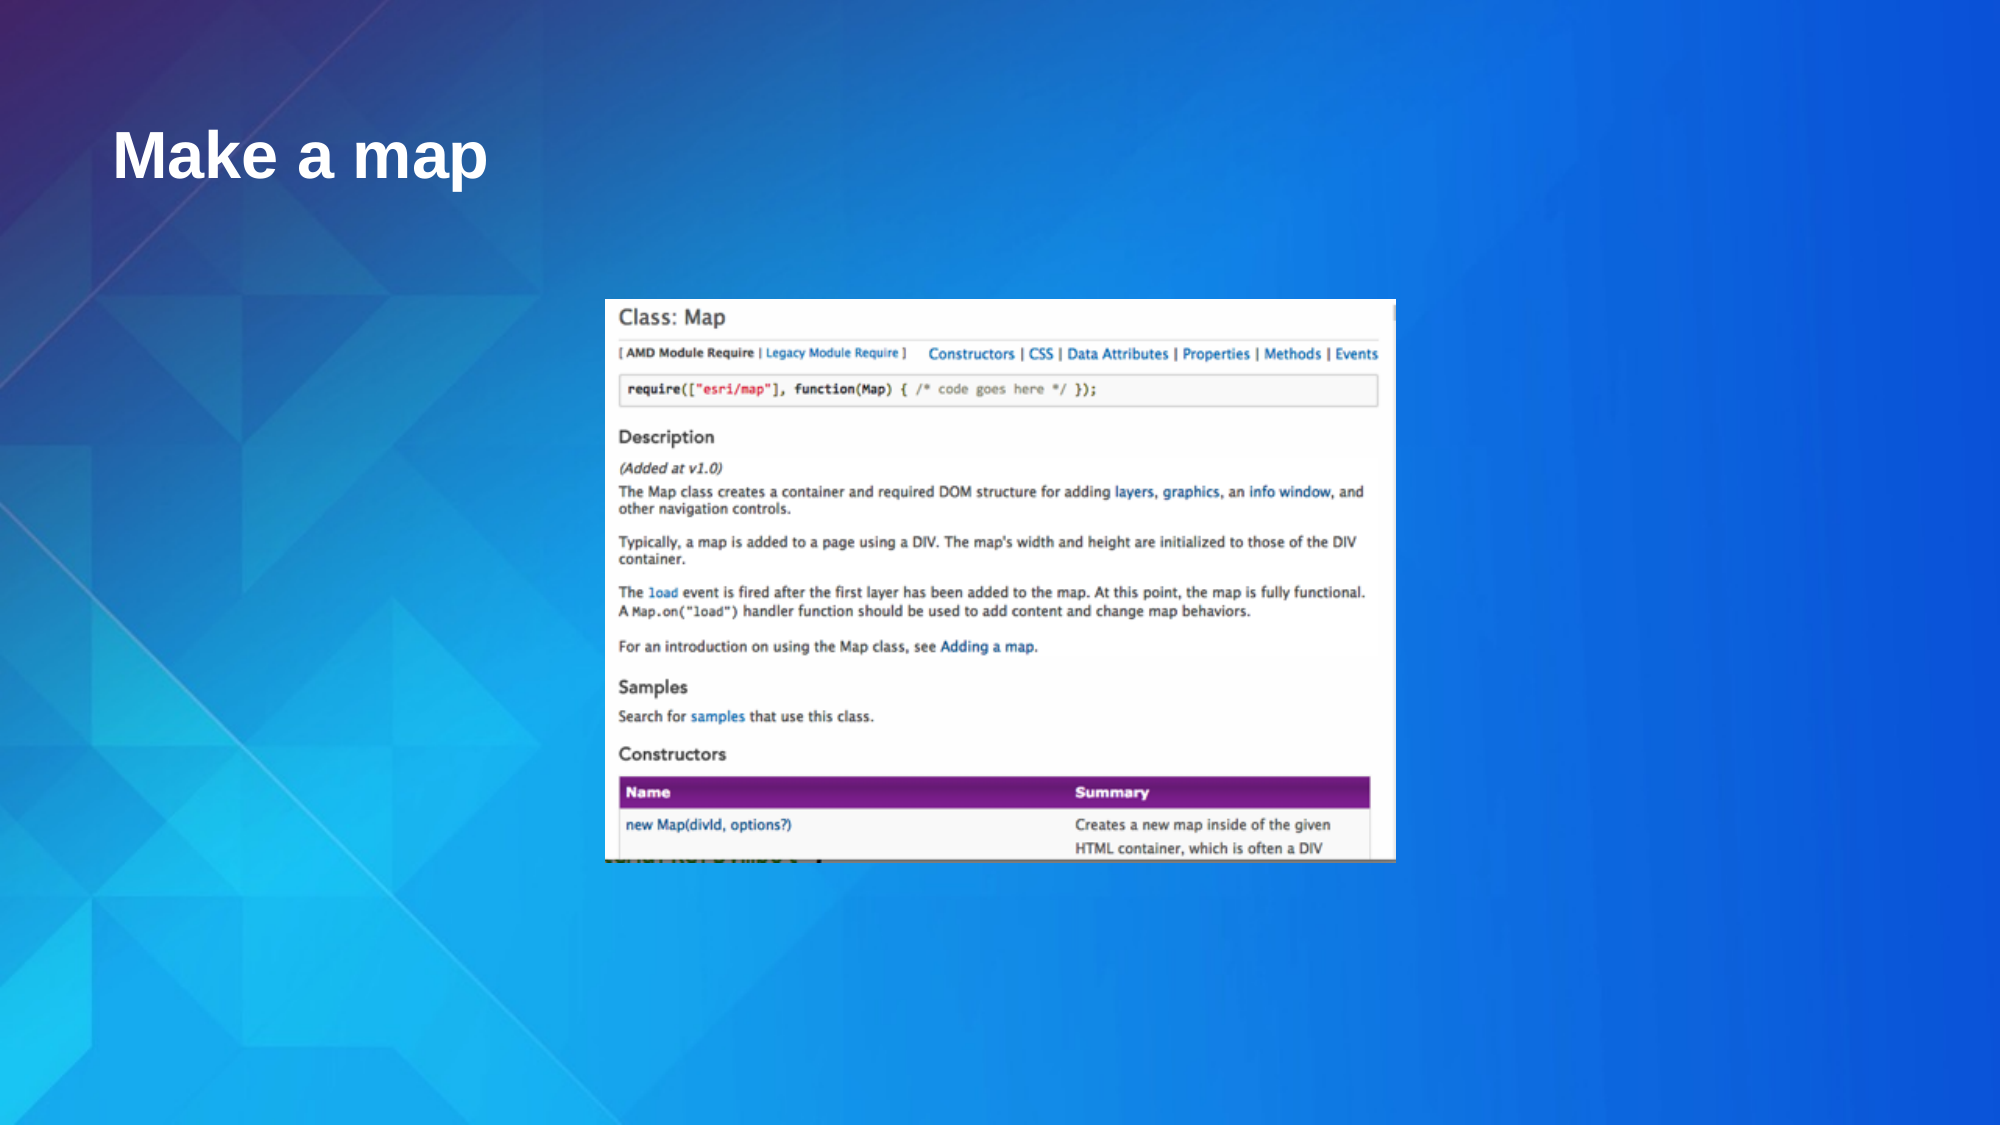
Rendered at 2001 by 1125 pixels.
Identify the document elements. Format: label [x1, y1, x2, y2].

picture [0, 0, 2000, 1125]
list [149, 299, 1852, 863]
